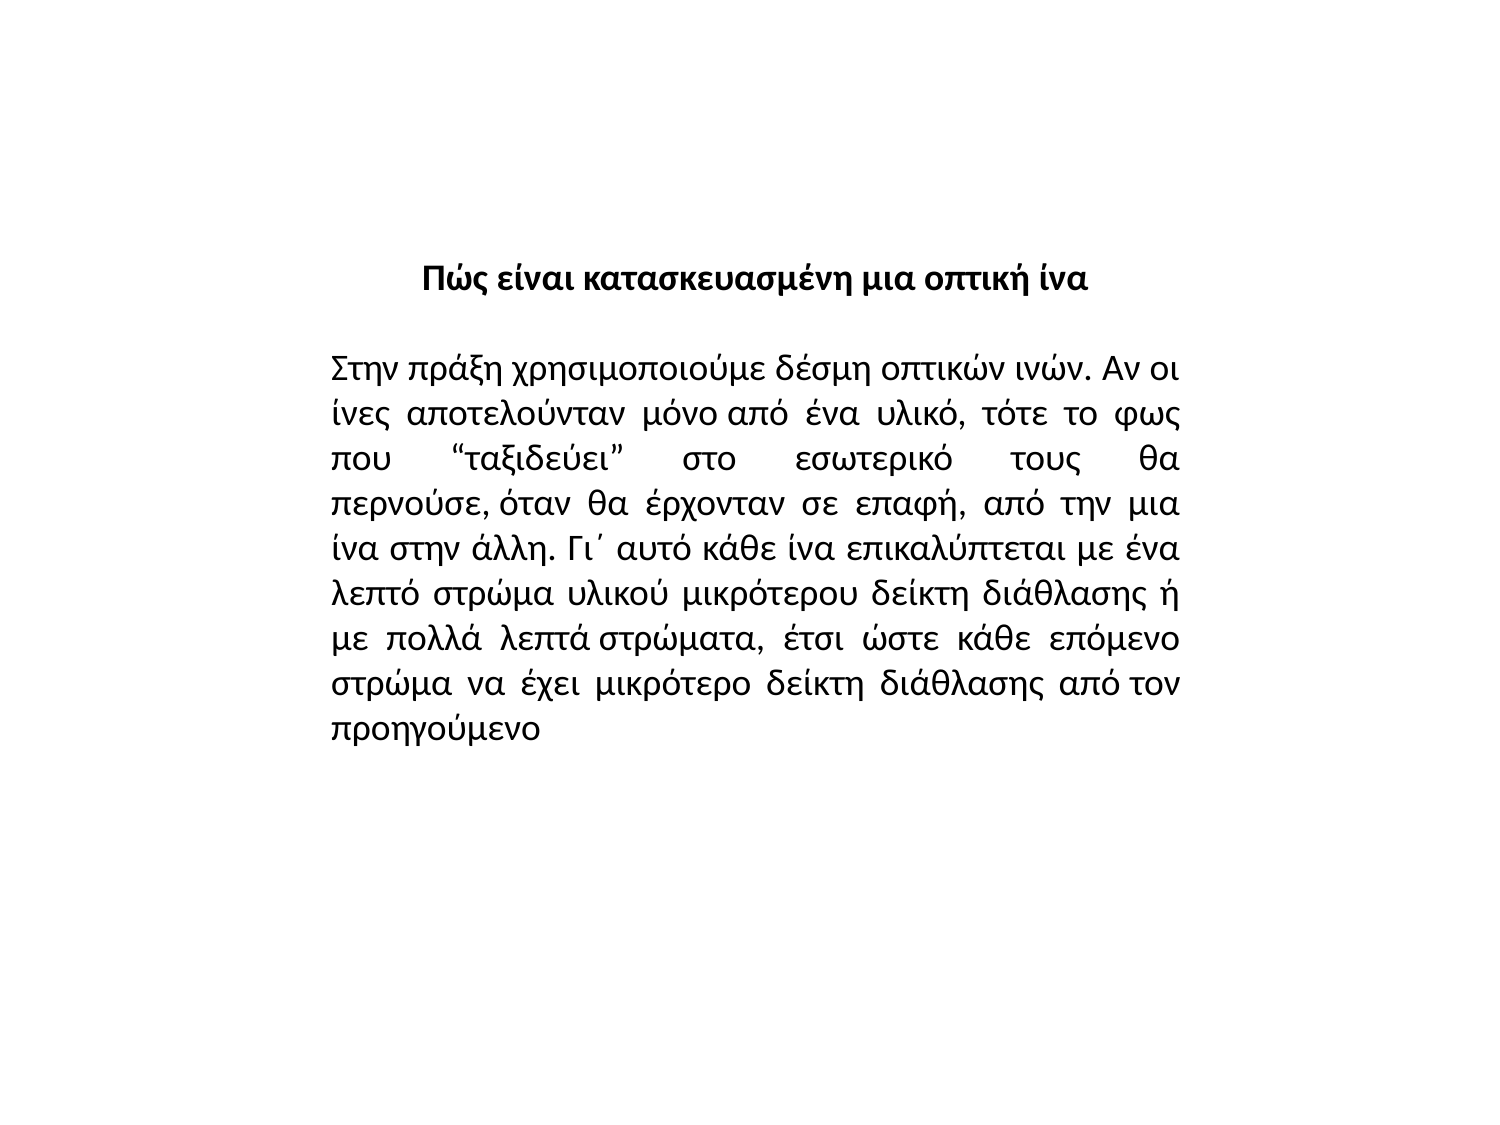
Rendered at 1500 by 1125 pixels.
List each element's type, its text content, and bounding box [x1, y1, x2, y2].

text_box Πώς είναι κατασκευασμένη μια οπτική ίνα Στην πράξη χρησιμοποιούμε δέσμη οπτικών ινών. Αν οι ίνες αποτελούνταν μόνο από ένα υλικό, τότε το φως που “ταξιδεύει” στο εσωτερικό τους θα περνούσε, όταν θα έρχονταν σε επαφή, από την μια ίνα στην άλλη. Γι΄ αυτό κάθε ίνα επικαλύπτεται με ένα λεπτό στρώμα υλικού μικρότερου δείκτη διάθλασης ή με πολλά λεπτά στρώματα, έτσι ώστε κάθε επόμενο στρώμα να έχει μικρότερο δείκτη διάθλασης από τον προηγούμενο [316, 246, 1196, 756]
